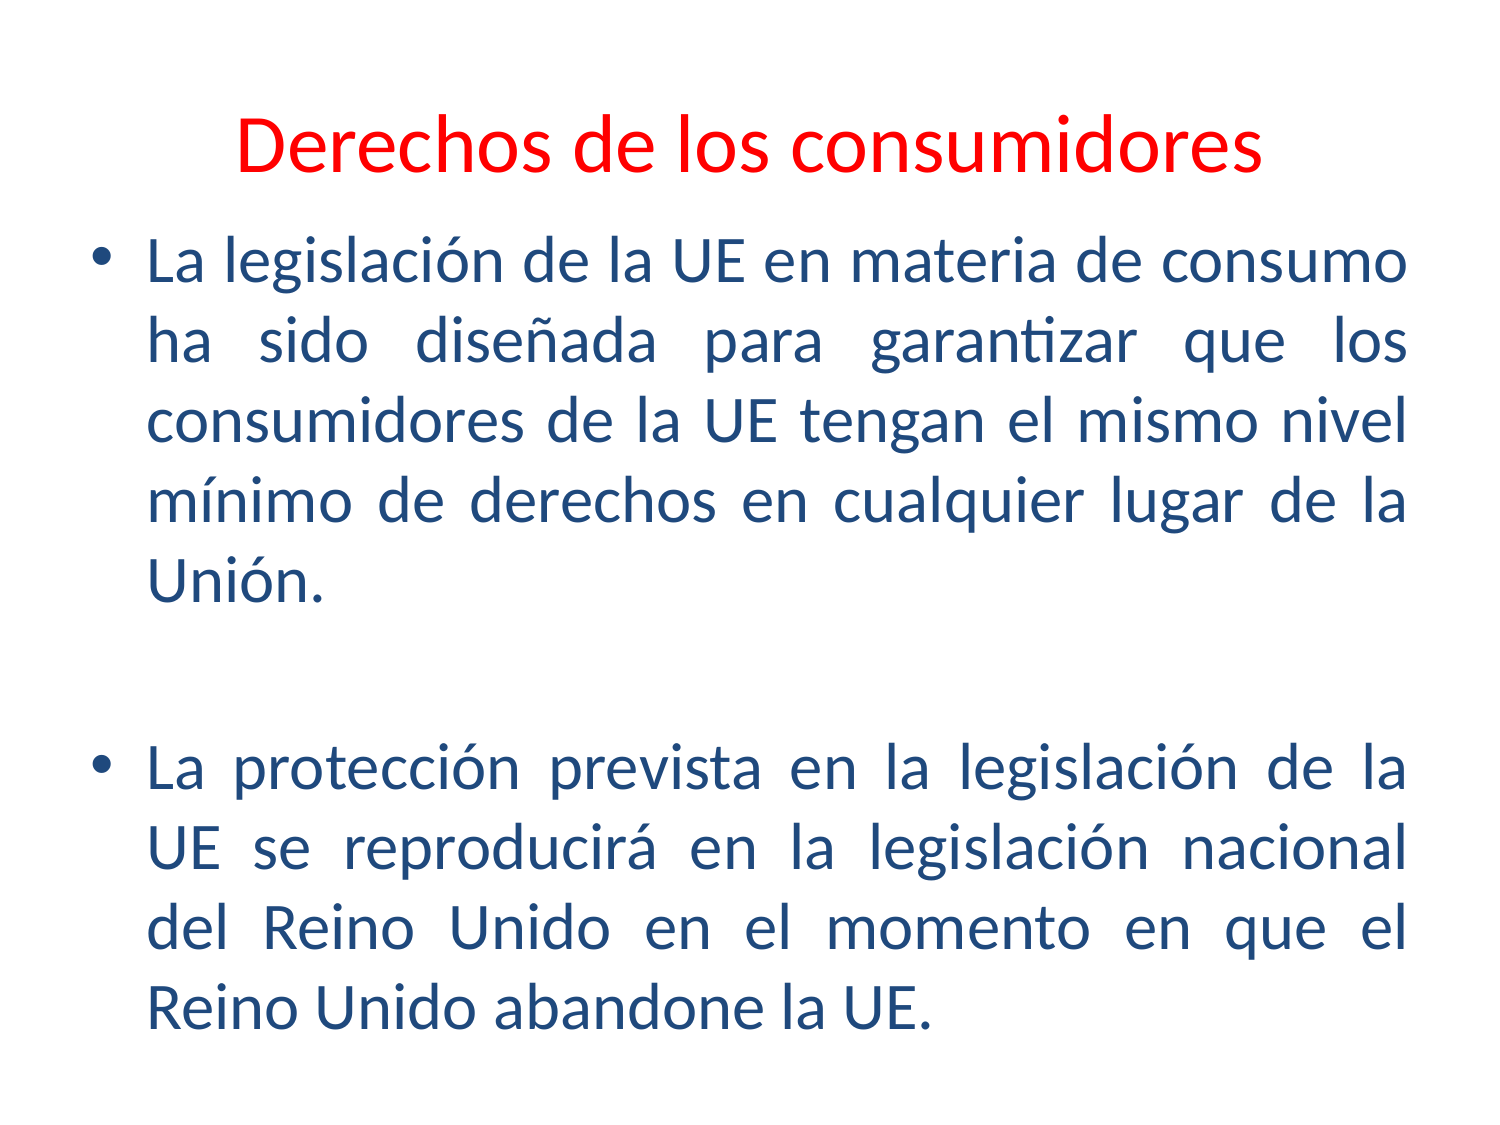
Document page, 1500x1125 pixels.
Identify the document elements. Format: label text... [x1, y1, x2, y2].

title Derechos de los consumidores [75, 45, 1425, 208]
list La legislación de la UE en materia de consumo ha sido diseñada para garantizar que los consumidores de la UE tengan el mismo nivel mínimo de derechos en cualquier lugar de la Unión. La protección prevista en la legislación de la UE se reproducirá en la legislación nacional del Reino Unido en el momento en que el Reino Unido abandone la UE. [75, 208, 1425, 1125]
